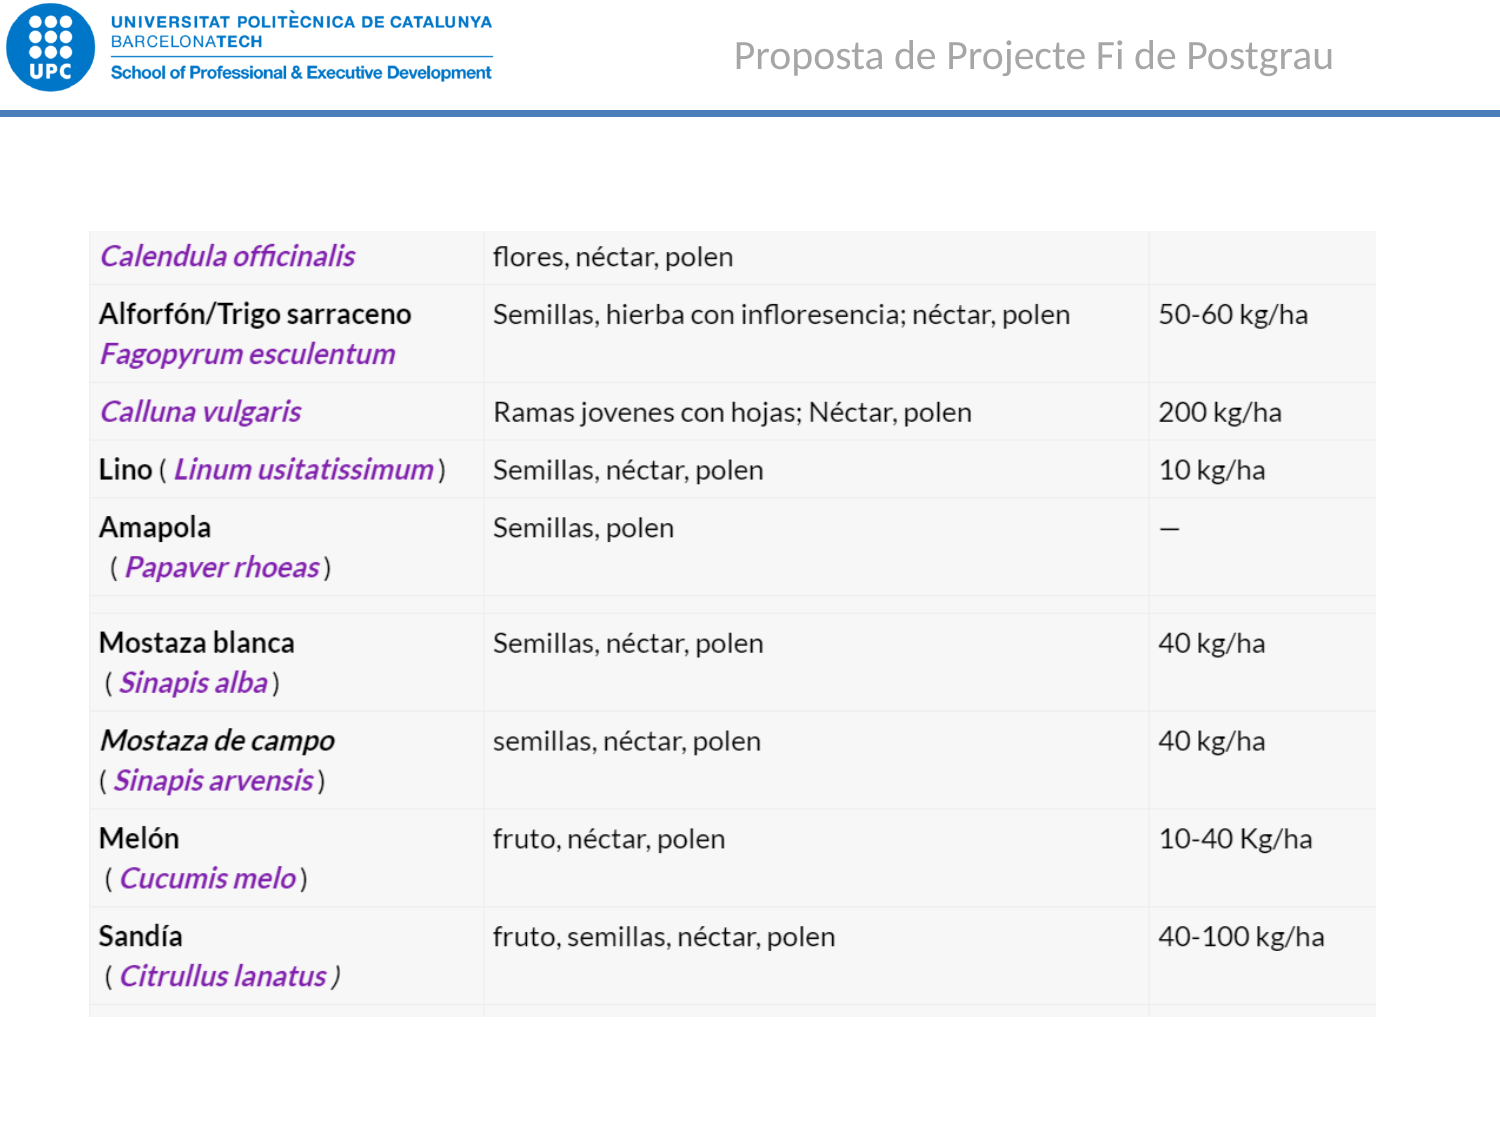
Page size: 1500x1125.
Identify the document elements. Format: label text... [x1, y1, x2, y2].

picture [0, 0, 503, 97]
picture [88, 231, 1376, 1017]
title Proposta de Projecte Fi de Postgrau [702, 19, 1366, 88]
